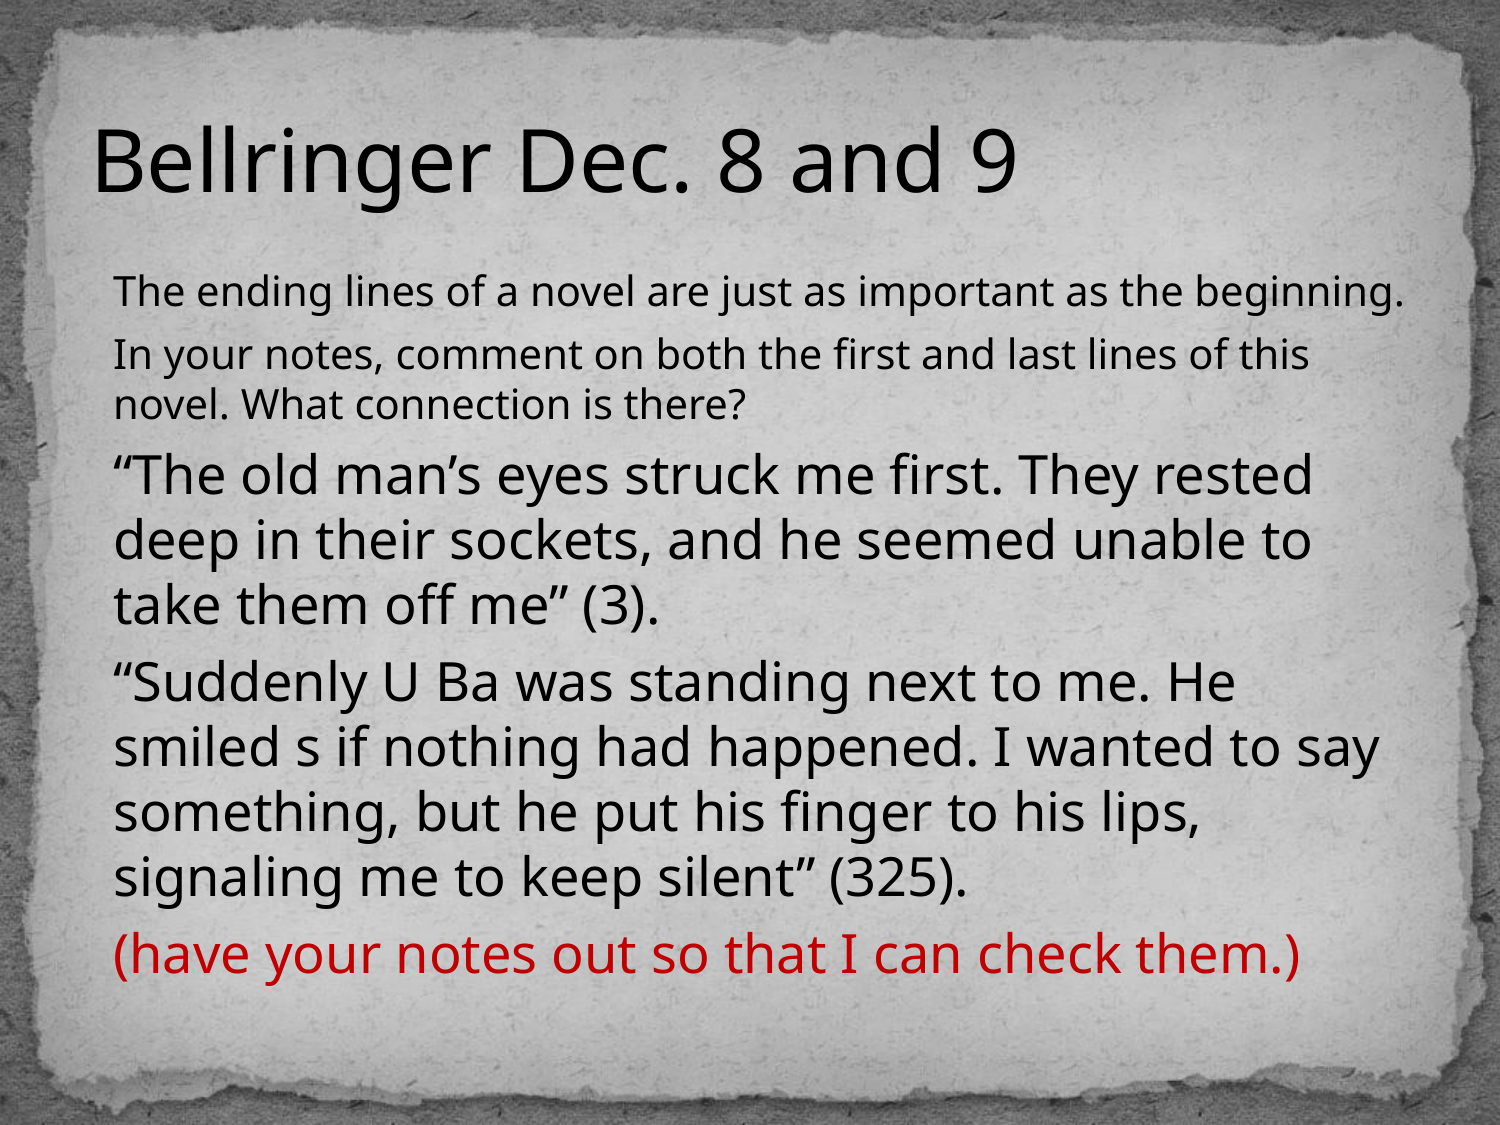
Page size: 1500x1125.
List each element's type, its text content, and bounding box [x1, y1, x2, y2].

title Bellringer Dec. 8 and 9 [75, 24, 1425, 225]
picture [0, 0, 1500, 1125]
list The ending lines of a novel are just as important as the beginning. In your notes, comment on both the first and last lines of this novel. What connection is there? “The old man’s eyes struck me first. They rested deep in their sockets, and he seemed unable to take them off me” (3). “Suddenly U Ba was standing next to me. He smiled s if nothing had happened. I wanted to say something, but he put his finger to his lips, signaling me to keep silent” (325). (have your notes out so that I can check them.) [75, 249, 1425, 1000]
